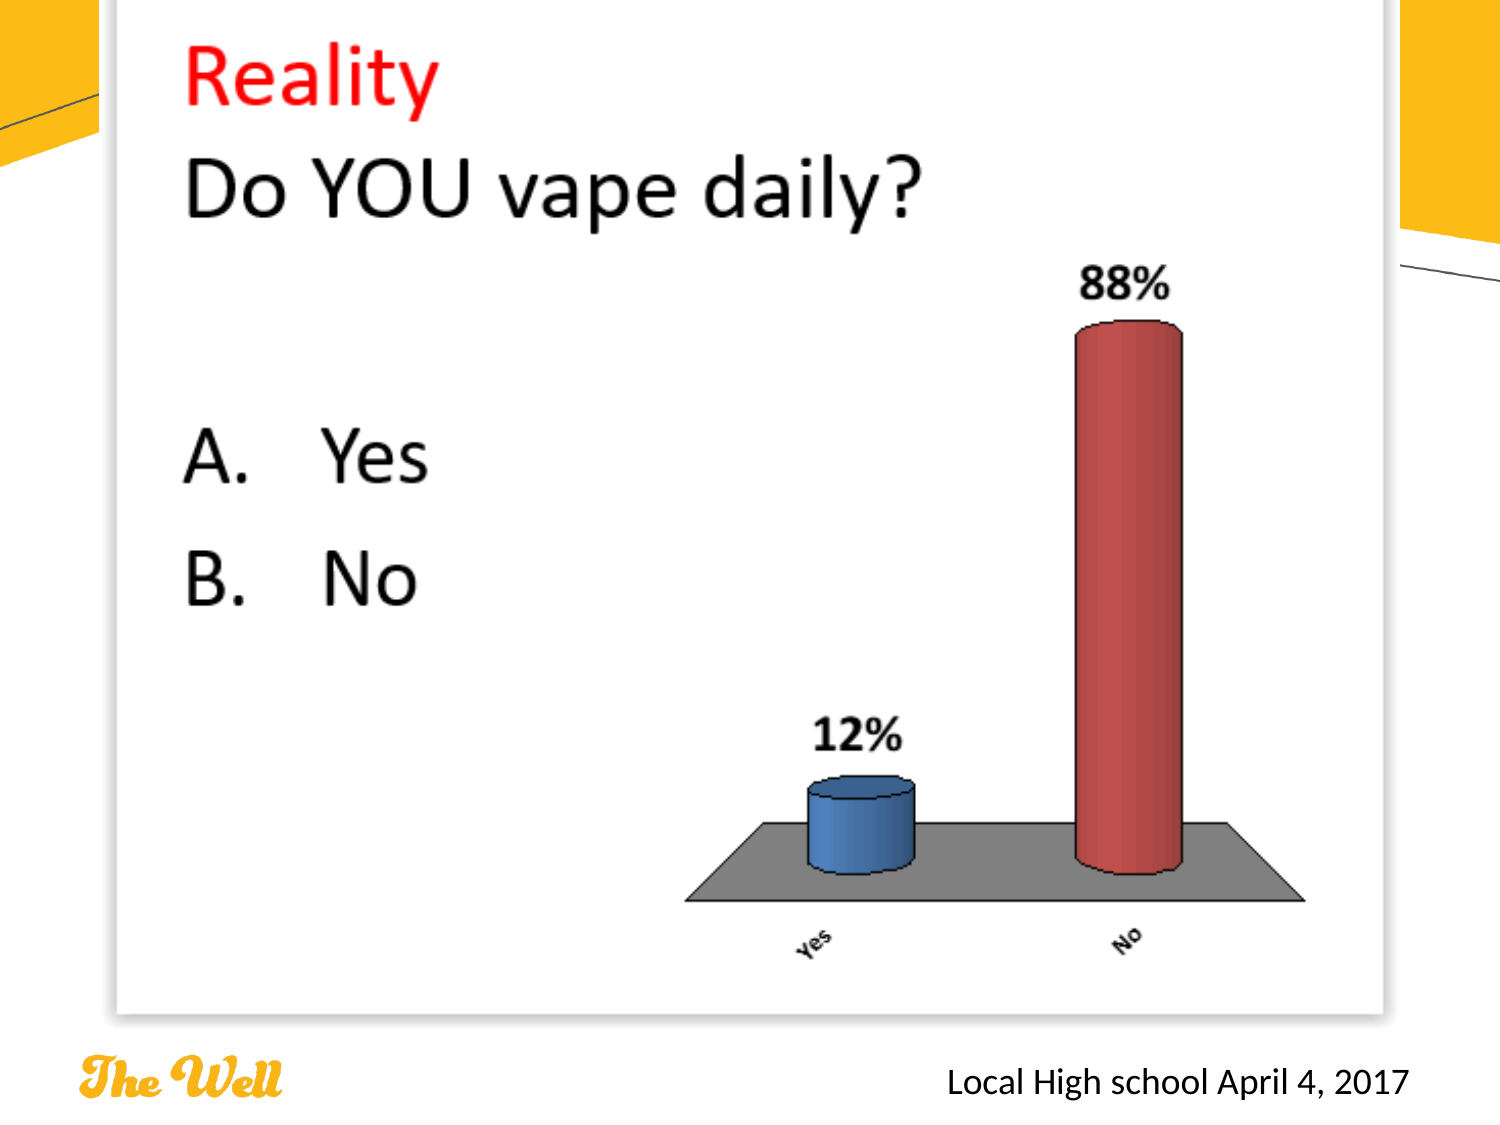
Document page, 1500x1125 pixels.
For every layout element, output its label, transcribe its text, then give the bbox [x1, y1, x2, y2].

list Local High school April 4, 2017 [825, 1050, 1425, 1103]
picture [0, 0, 1500, 1125]
